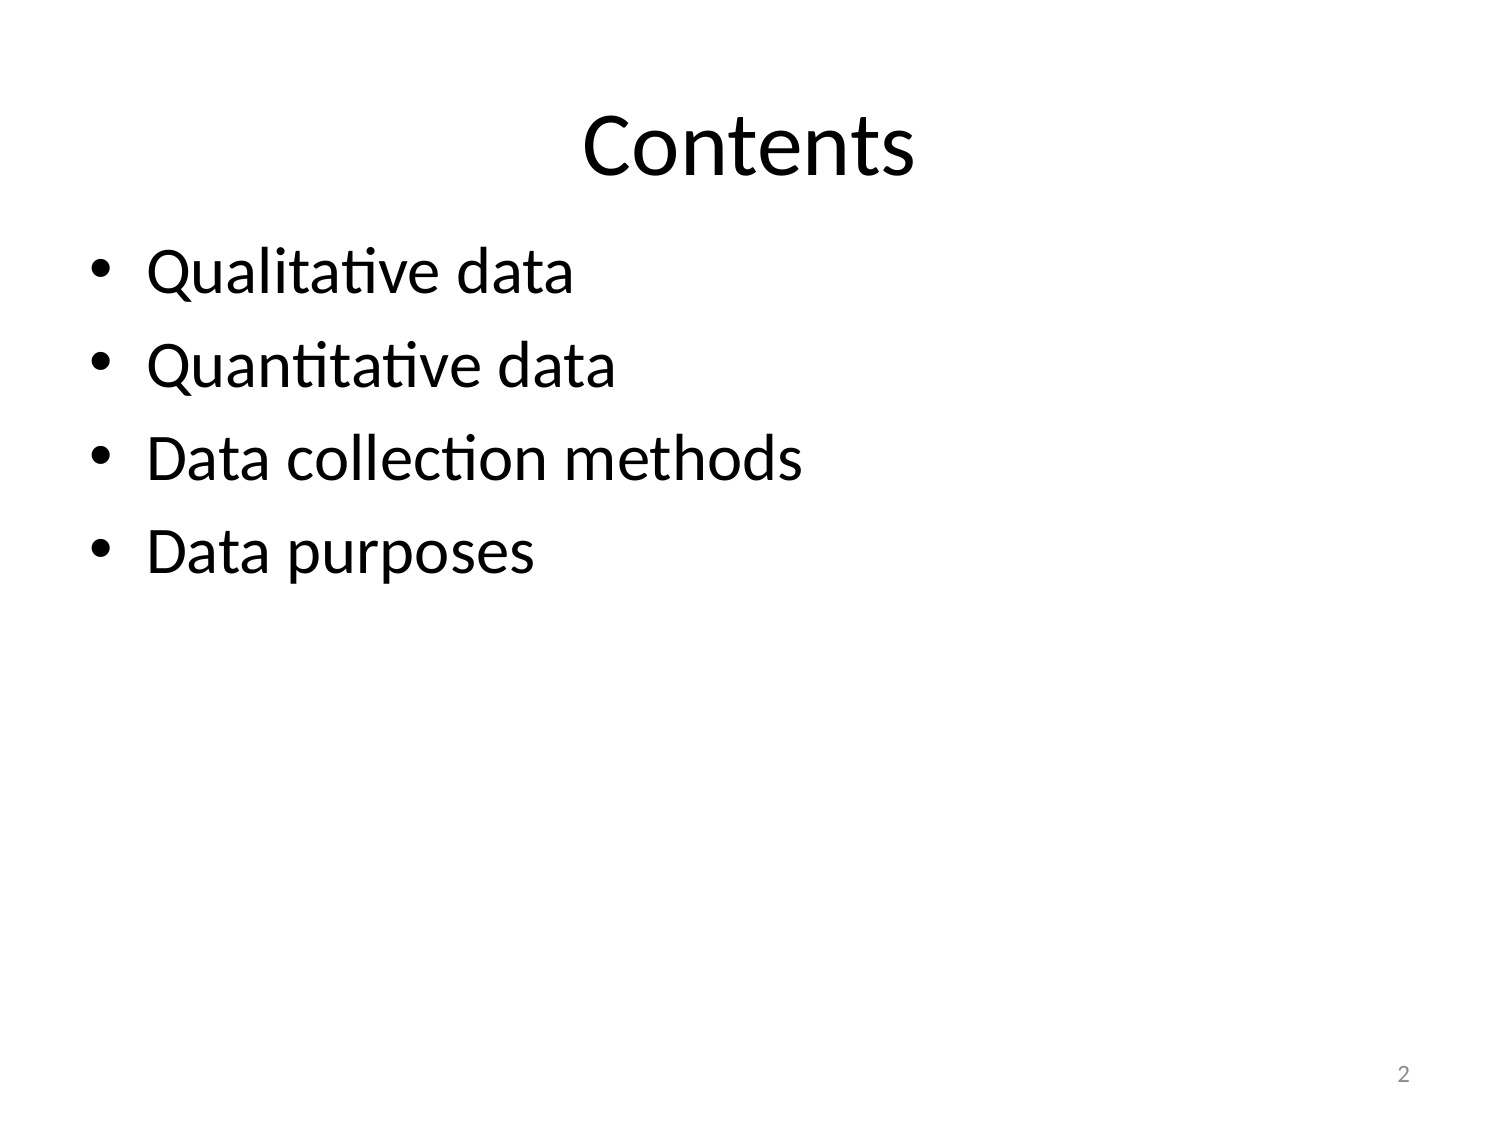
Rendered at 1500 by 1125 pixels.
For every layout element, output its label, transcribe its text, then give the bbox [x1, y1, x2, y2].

title Contents [75, 45, 1425, 219]
slide_number 1 [1074, 1042, 1425, 1103]
list Qualitative data Quantitative data Data collection methods Data purposes [75, 219, 1425, 1005]
